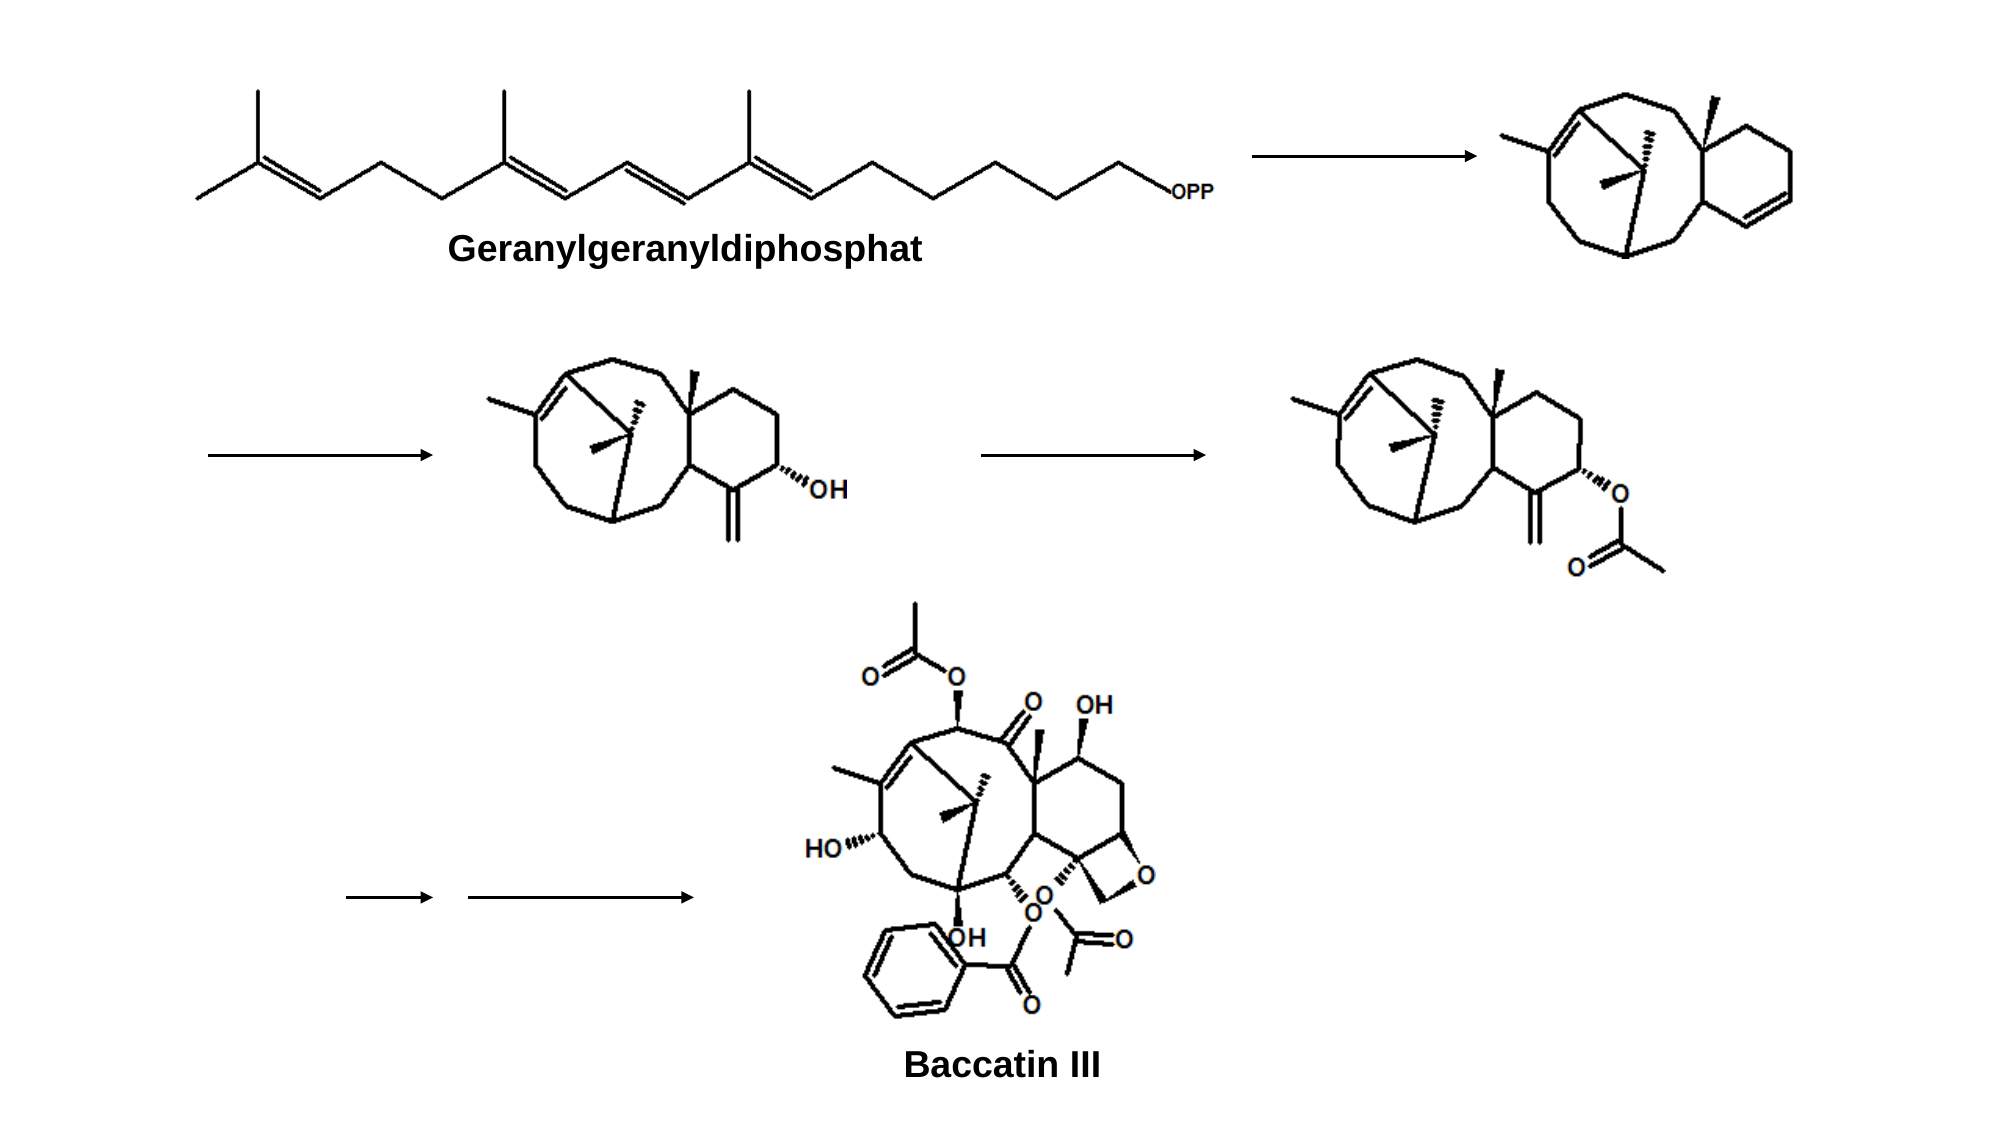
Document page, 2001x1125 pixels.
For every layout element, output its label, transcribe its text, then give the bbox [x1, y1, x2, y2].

text_box Baccatin III [888, 1032, 1290, 1093]
picture [1289, 356, 1666, 586]
text_box Geranylgeranyldiphosphat [432, 216, 1102, 277]
picture [805, 600, 1156, 1033]
picture [1498, 88, 1807, 259]
picture [194, 88, 1217, 212]
picture [485, 356, 847, 557]
